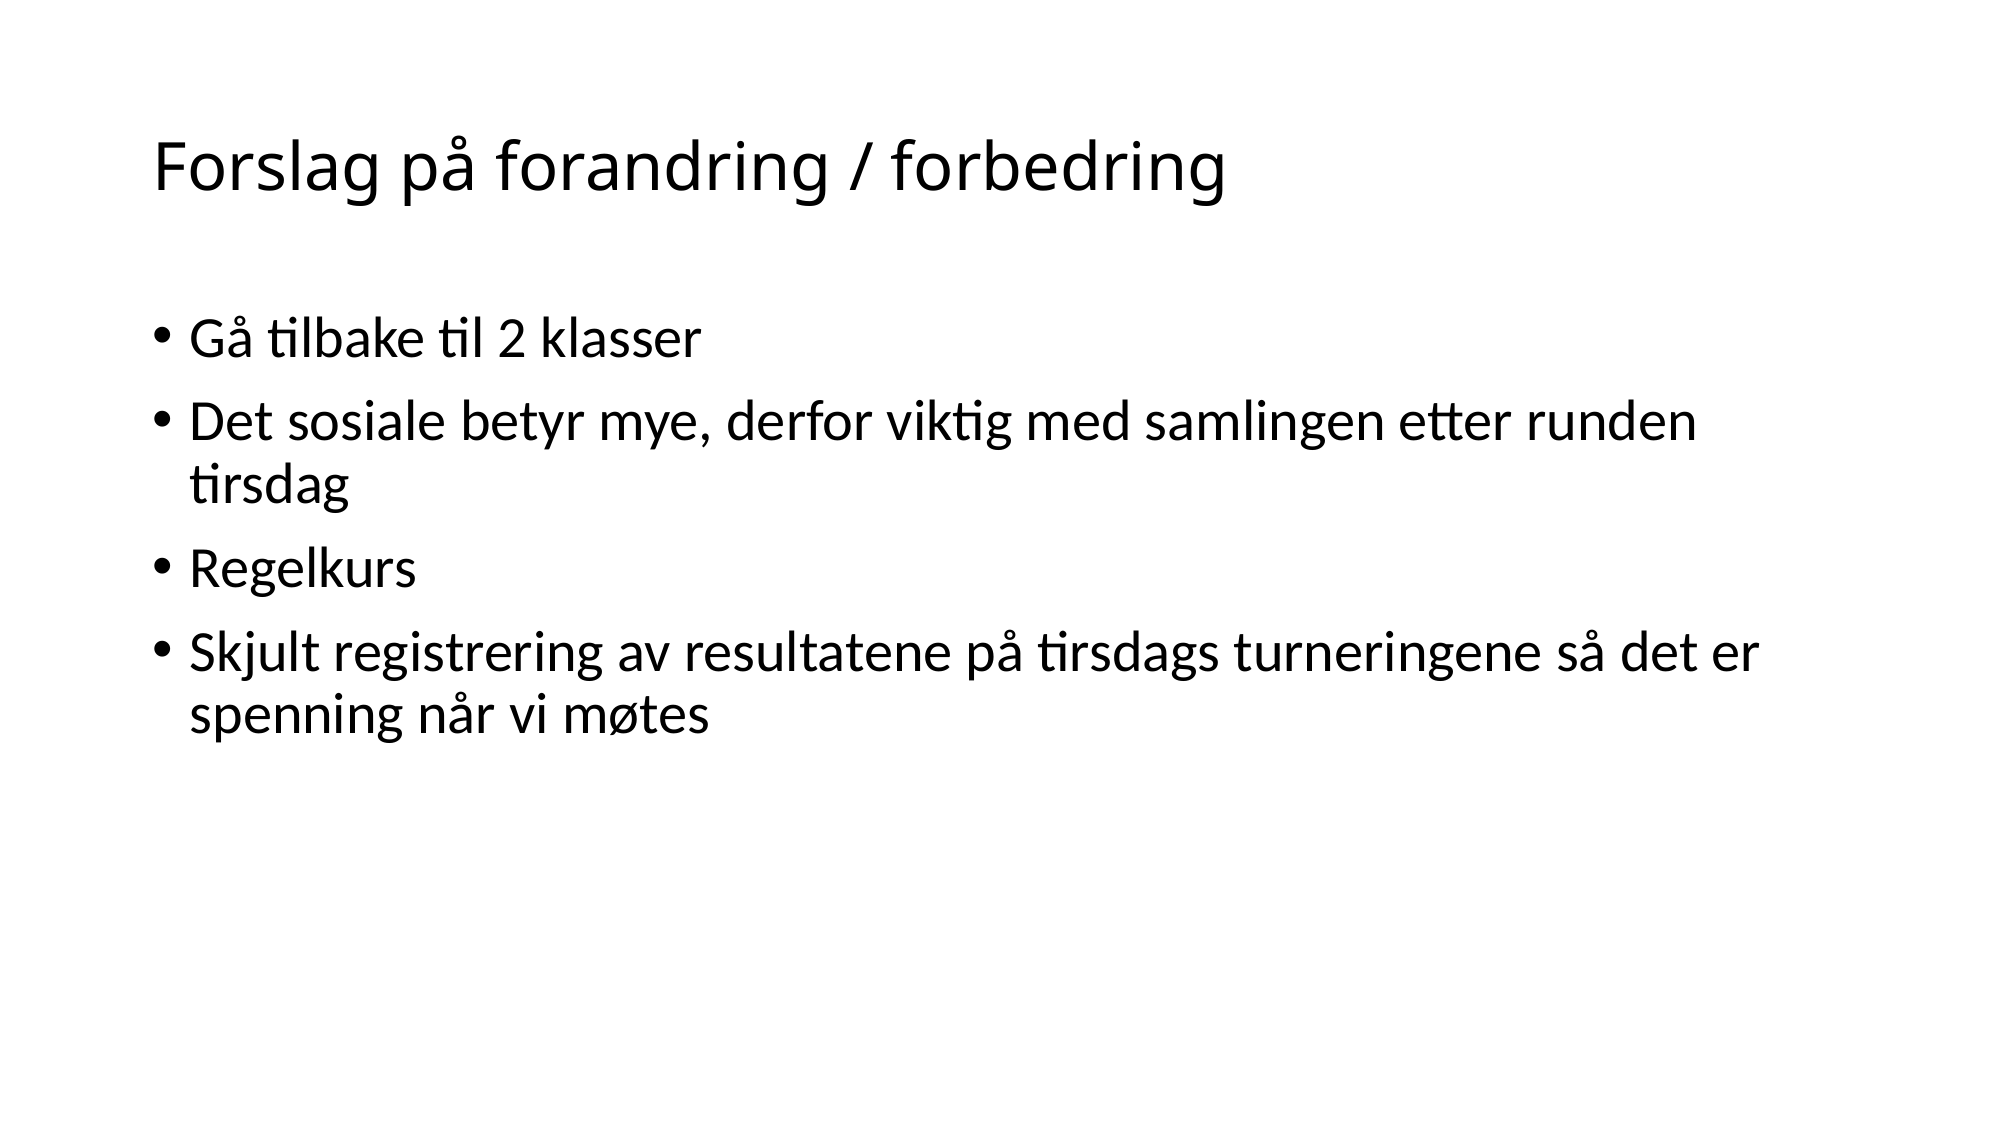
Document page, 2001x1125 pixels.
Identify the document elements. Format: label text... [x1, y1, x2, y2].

title Forslag på forandring / forbedring [137, 59, 1893, 278]
list Gå tilbake til 2 klasser Det sosiale betyr mye, derfor viktig med samlingen etter runden tirsdag Regelkurs Skjult registrering av resultatene på tirsdags turneringene så det er spenning når vi møtes [137, 299, 1863, 1014]
